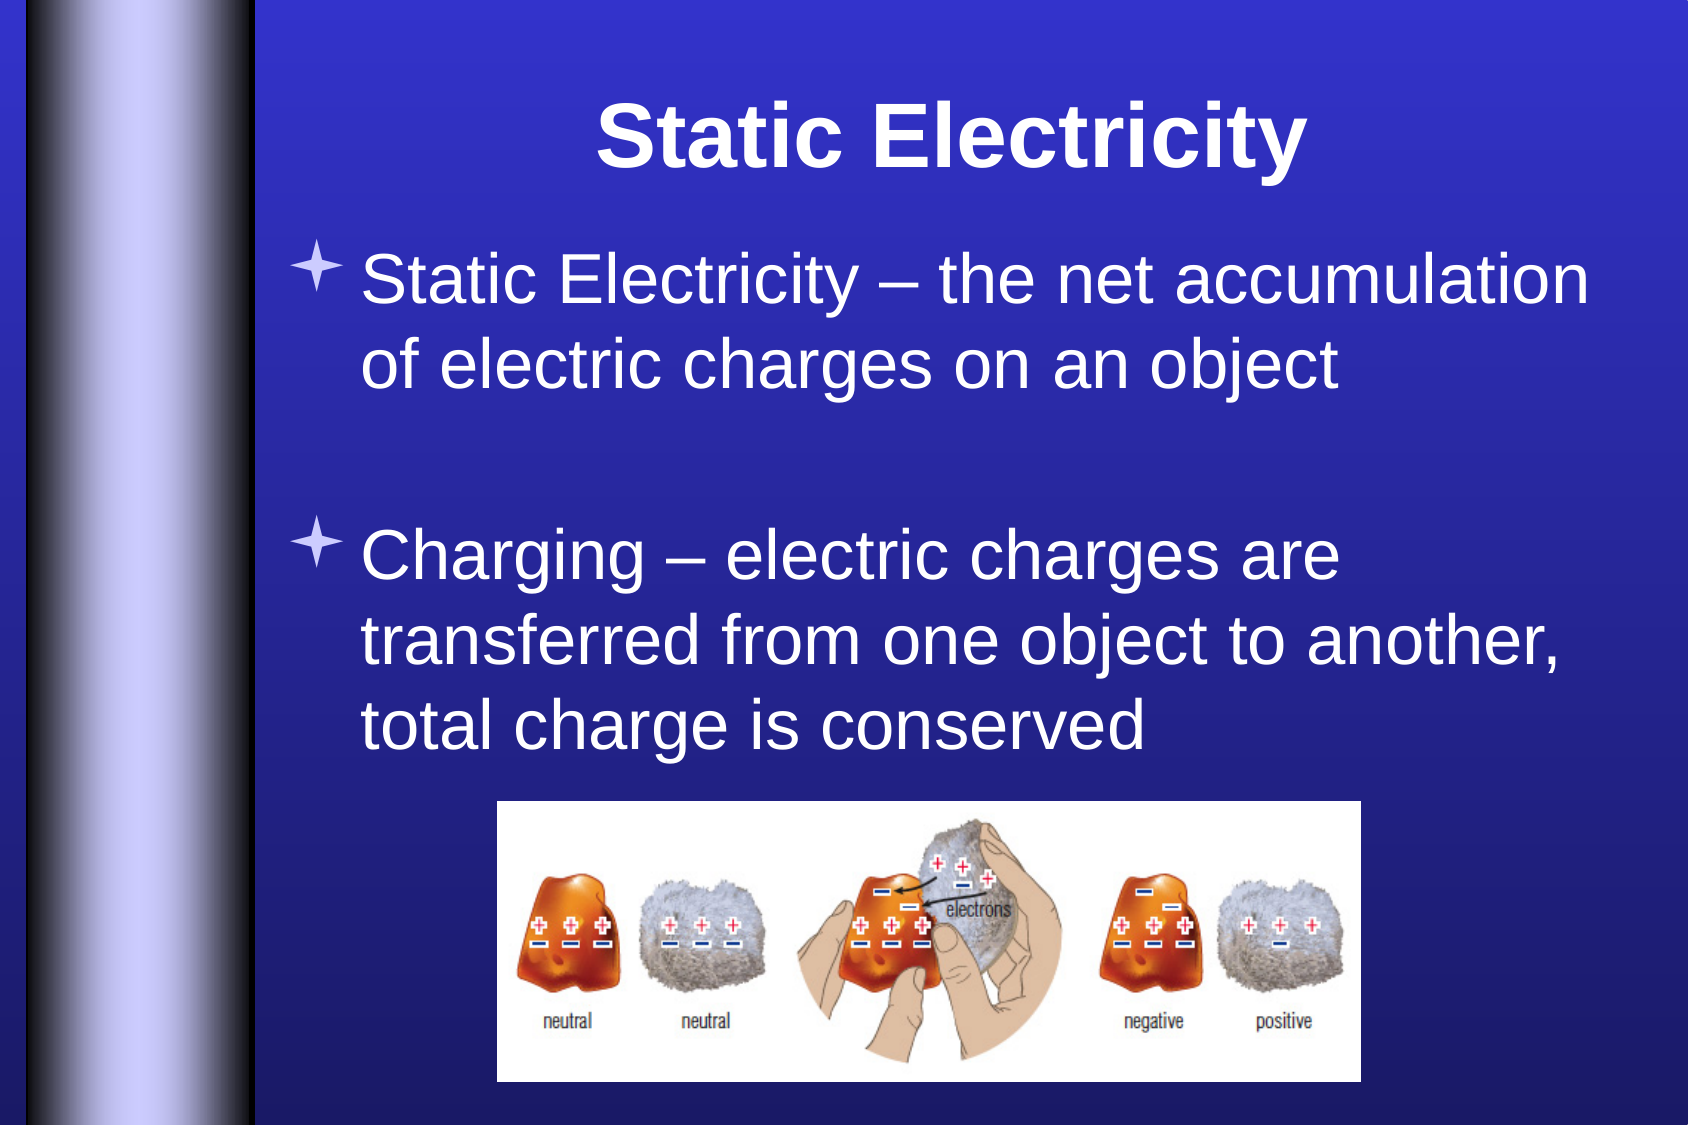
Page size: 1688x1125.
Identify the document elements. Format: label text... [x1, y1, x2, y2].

title Static Electricity [270, 36, 1634, 224]
picture [497, 801, 1361, 1082]
list Static Electricity – the net accumulation of electric charges on an object Charging – electric charges are transferred from one object to another, total charge is conserved [270, 224, 1634, 964]
